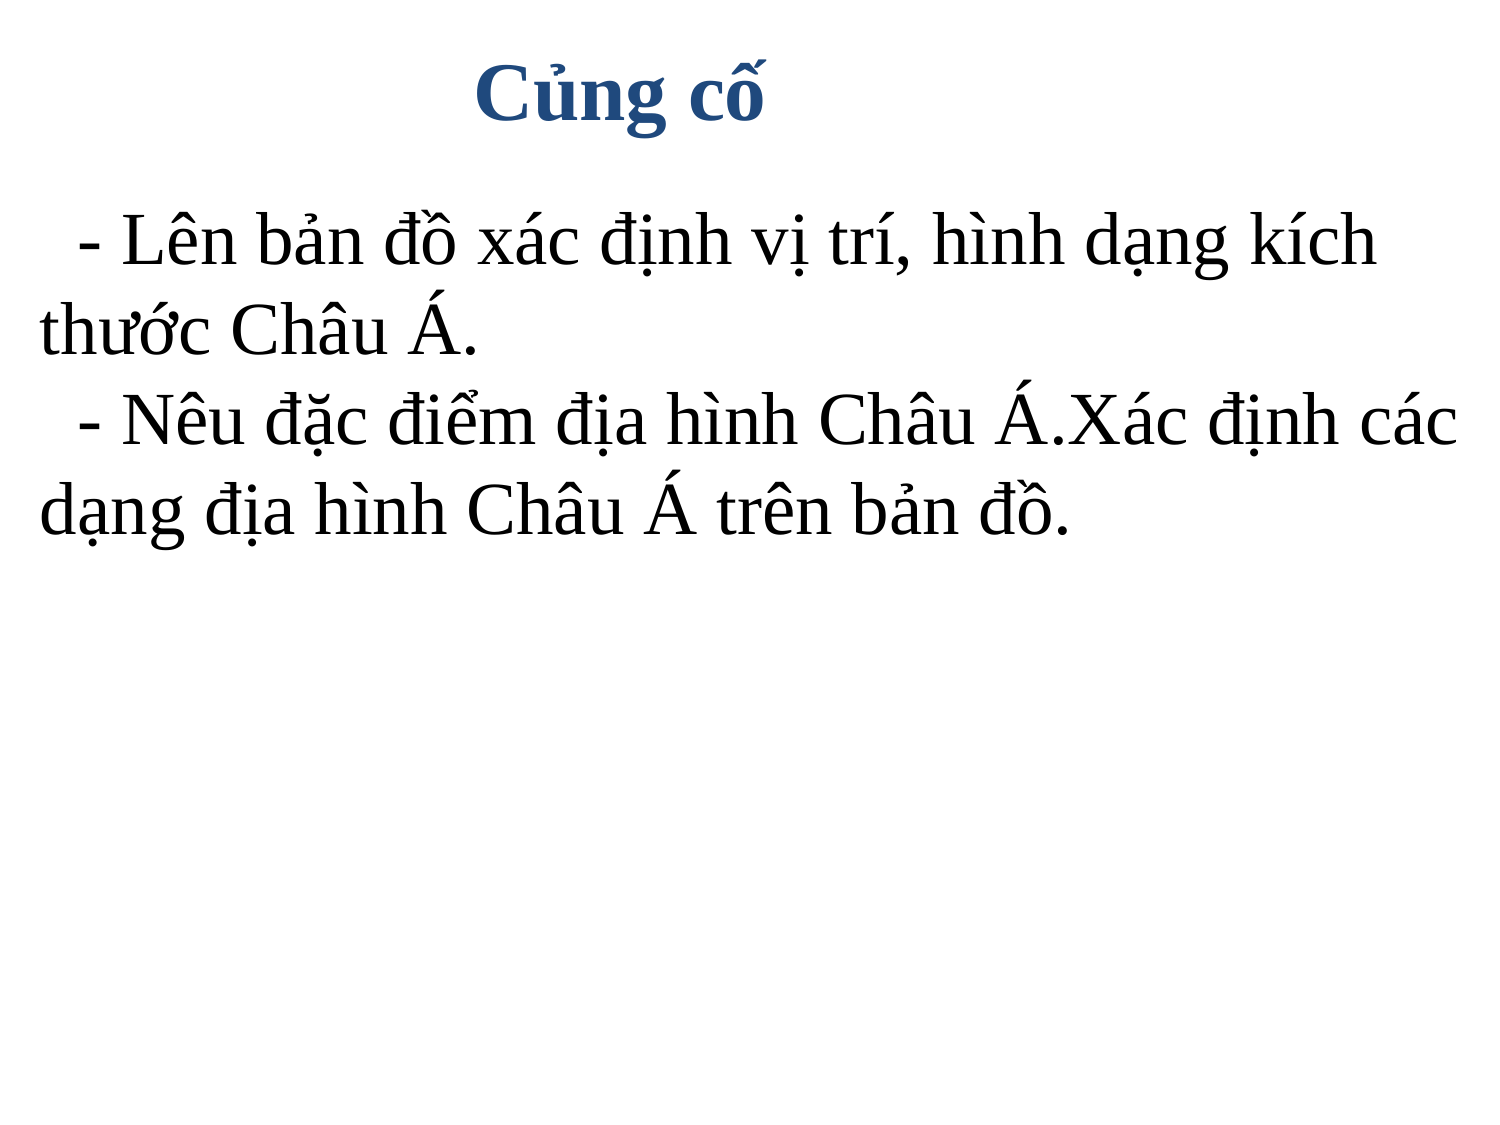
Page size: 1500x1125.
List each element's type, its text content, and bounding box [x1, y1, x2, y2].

text_box Củng cố [437, 29, 888, 144]
text_box - Lên bản đồ xác định vị trí, hình dạng kích thước Châu Á. - Nêu đặc điểm địa hình Châu Á.Xác định các dạng địa hình Châu Á trên bản đồ. [24, 181, 1500, 557]
